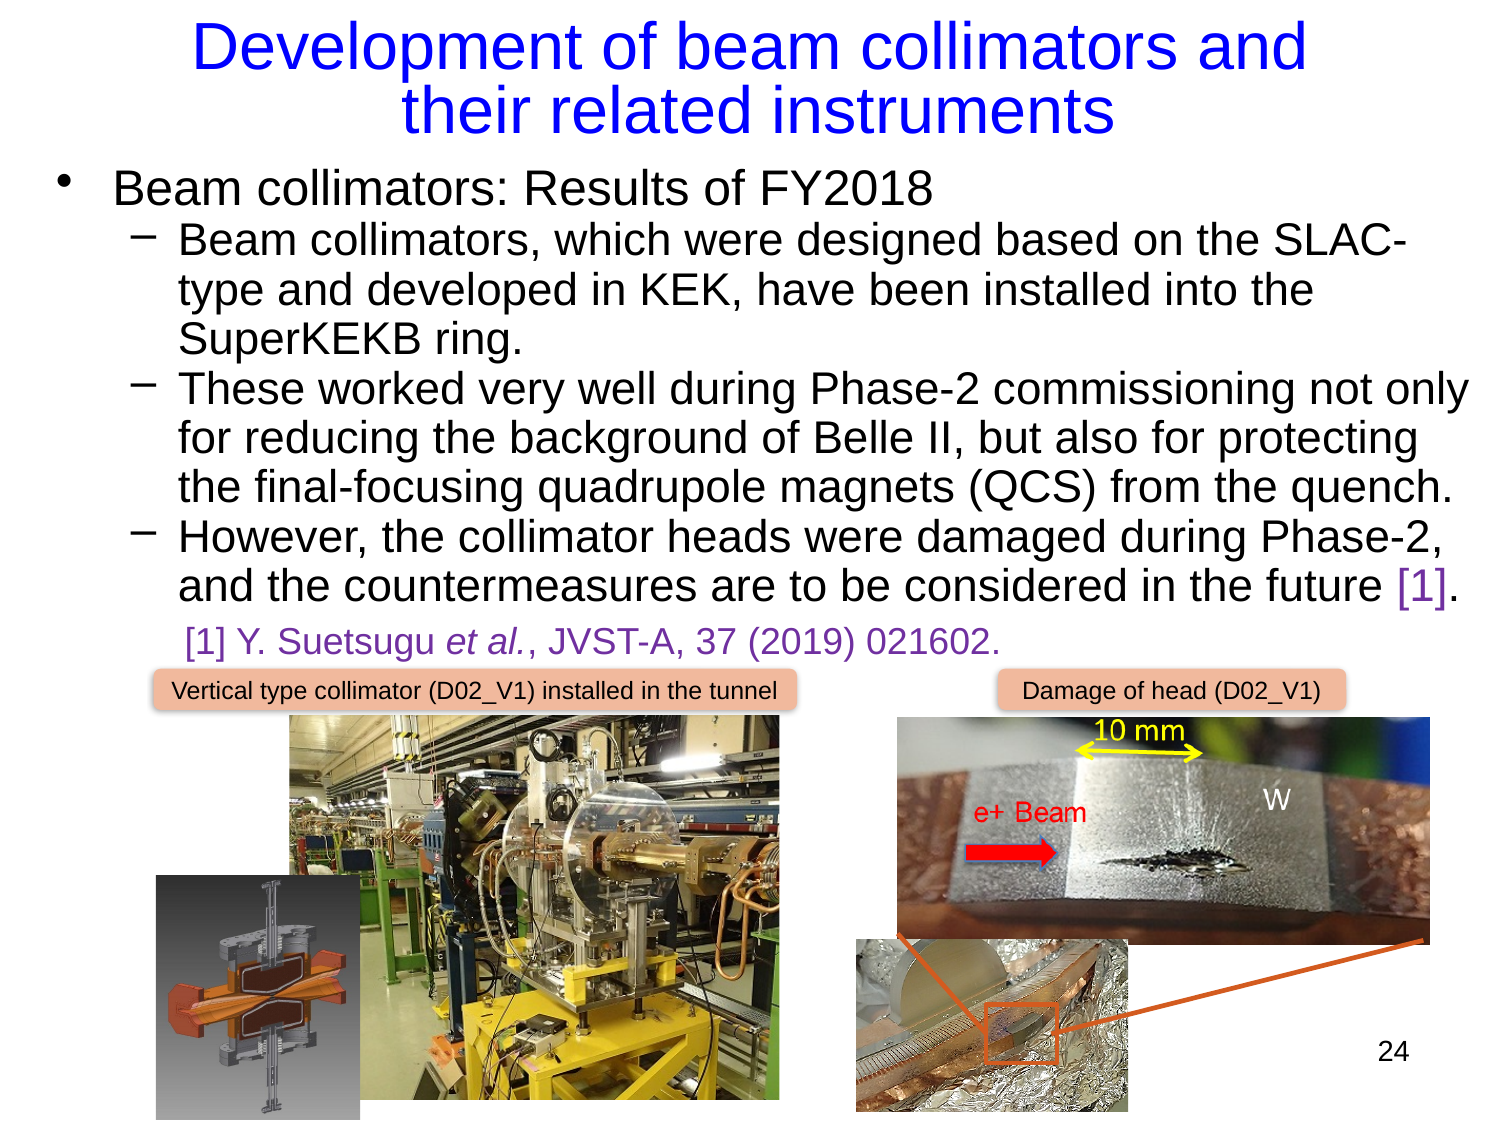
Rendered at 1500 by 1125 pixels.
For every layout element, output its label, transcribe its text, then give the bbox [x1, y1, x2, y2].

text_box Beam collimators: Results of FY2018 Beam collimators, which were designed based on the SLAC-type and developed in KEK, have been installed into the SuperKEKB ring. These worked very well during Phase-2 commissioning not only for reducing the background of Belle II, but also for protecting the final-focusing quadrupole magnets (QCS) from the quench. However, the collimator heads were damaged during Phase-2, and the countermeasures are to be considered in the future [1]. [41, 154, 1496, 616]
title Development of beam collimators and their related instruments [75, 7, 1425, 154]
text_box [897, 933, 987, 1035]
picture [855, 698, 1430, 1112]
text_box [1051, 940, 1424, 1035]
text_box Vertical type collimator (D02_V1) installed in the tunnel [152, 667, 798, 711]
text_box [1] Y. Suetsugu et al., JVST-A, 37 (2019) 021602. [169, 609, 1017, 670]
text_box Damage of head (D02_V1) [997, 667, 1348, 696]
slide_number 24 [1132, 1040, 1425, 1103]
picture [155, 715, 780, 1121]
